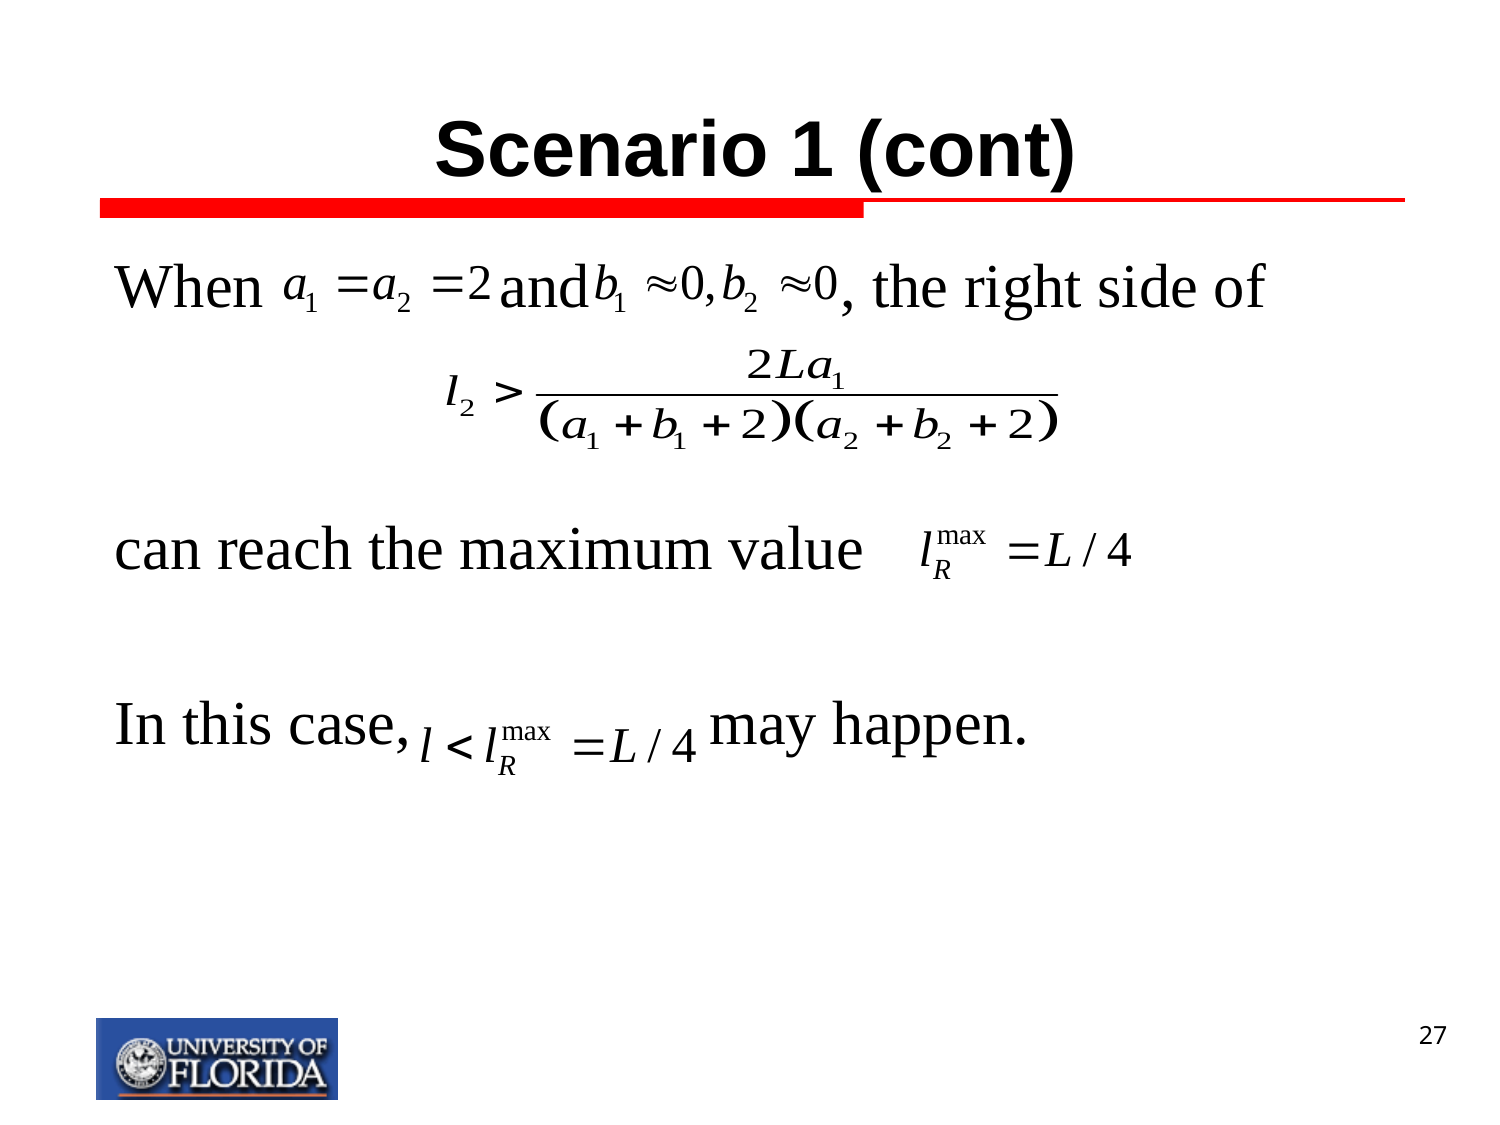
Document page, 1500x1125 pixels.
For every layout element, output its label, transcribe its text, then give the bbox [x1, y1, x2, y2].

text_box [912, 512, 1142, 592]
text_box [274, 249, 501, 326]
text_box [412, 708, 705, 788]
list When and , the right side of can reach the maximum value In this case, may happen. [99, 237, 1413, 1063]
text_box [587, 249, 846, 326]
title Scenario 1 (cont) [99, 50, 1413, 200]
picture [96, 1018, 338, 1100]
slide_number 27 [1137, 1012, 1463, 1091]
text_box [437, 337, 1070, 463]
